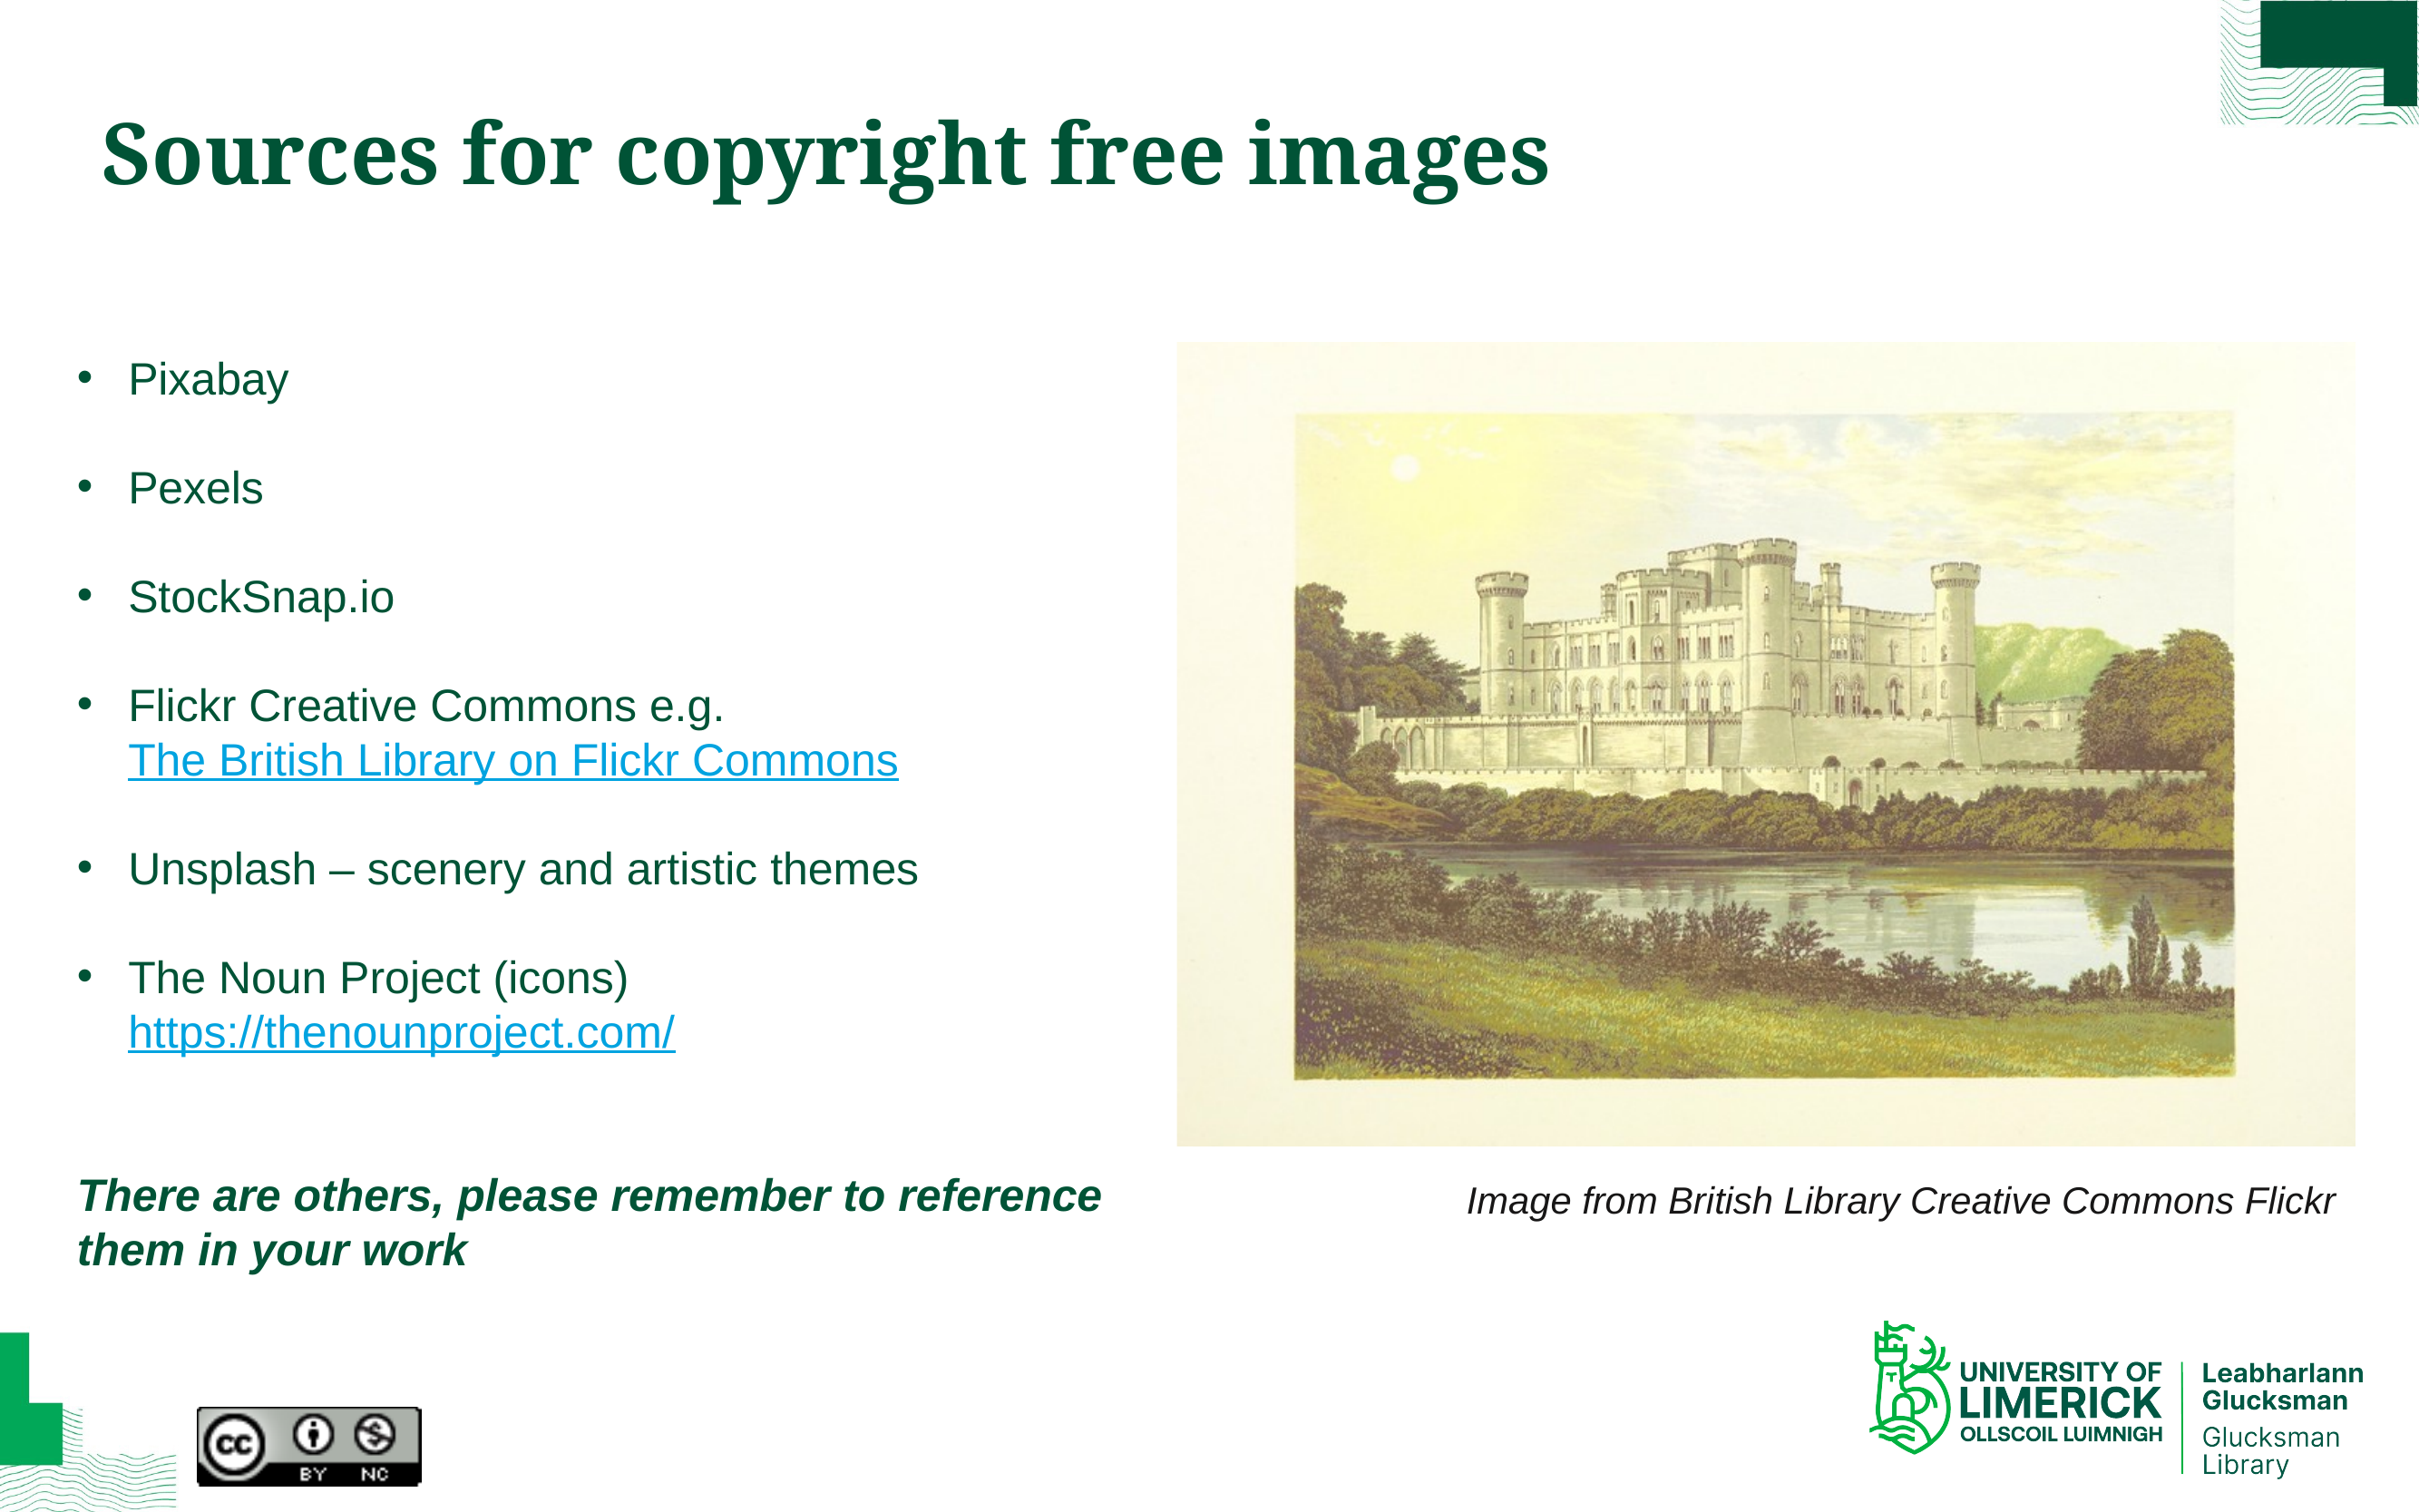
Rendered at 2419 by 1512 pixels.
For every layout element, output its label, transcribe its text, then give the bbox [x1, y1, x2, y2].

title Sources for copyright free images [88, 104, 2176, 260]
list Pixabay Pexels StockSnap.io Flickr Creative Commons e.g. The British Library on Flickr Commons Unsplash – scenery and artistic themes The Noun Project (icons) https://thenounproject.com/ There are others, please remember to reference them in your work [63, 342, 1121, 1146]
text_box Image from British Library Creative Commons Flickr [1453, 1169, 2356, 1228]
picture [0, 0, 2419, 1512]
